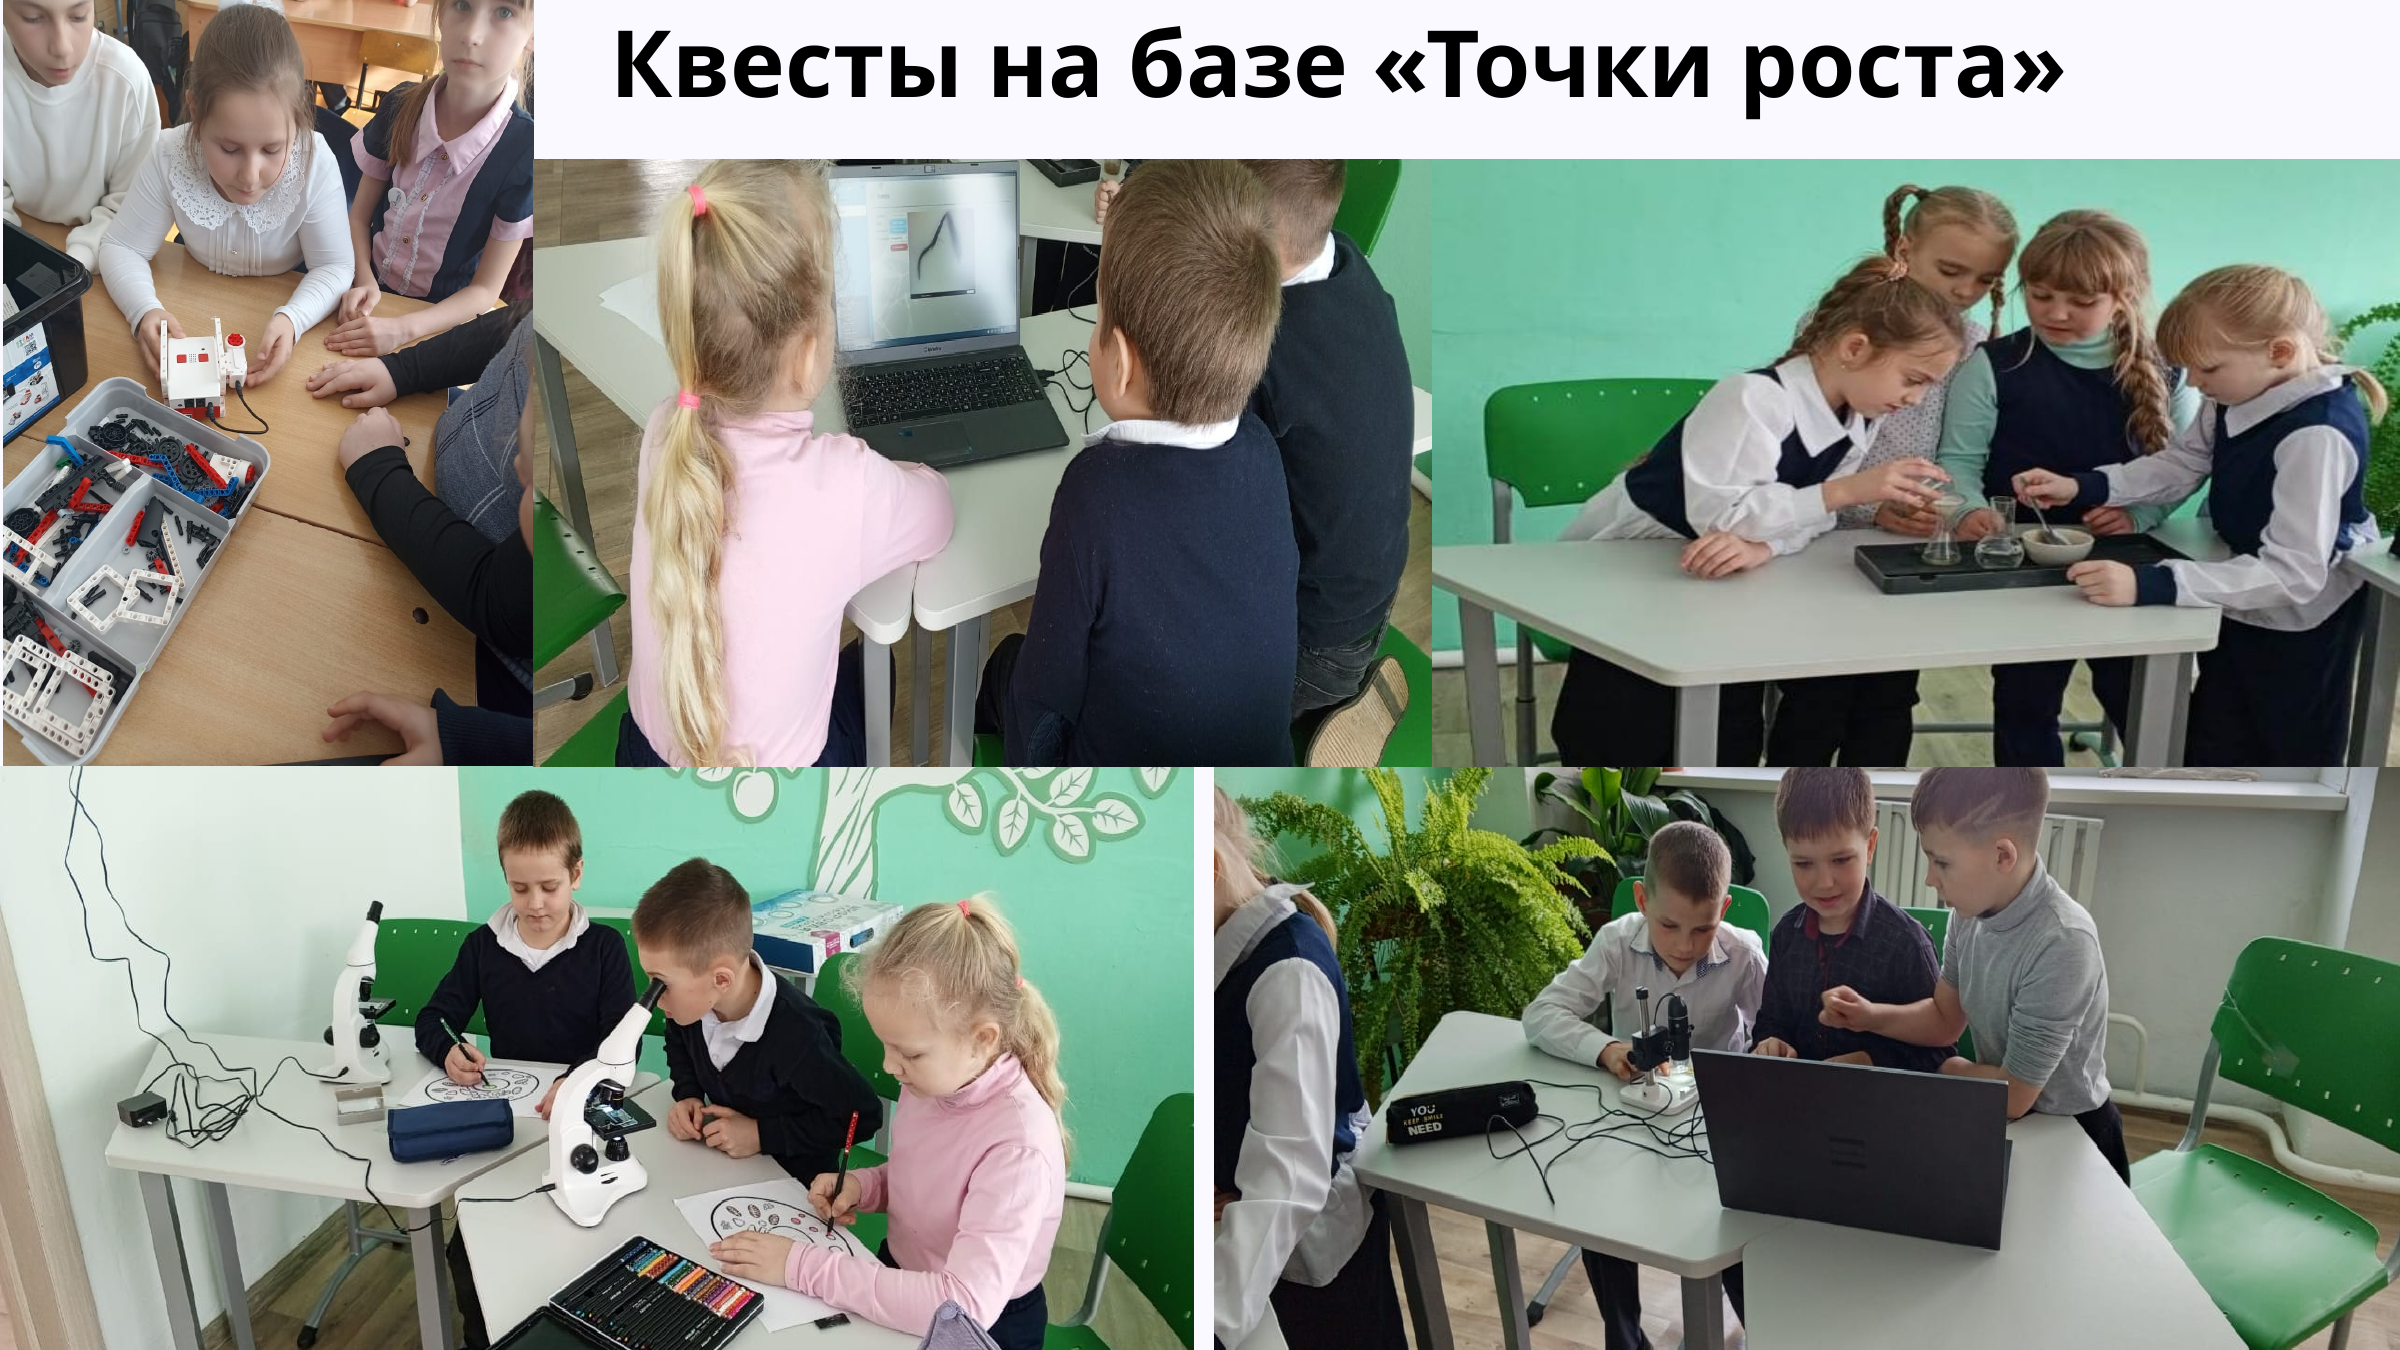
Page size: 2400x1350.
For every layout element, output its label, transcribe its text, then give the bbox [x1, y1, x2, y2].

picture [0, 0, 2400, 1350]
text_box Квесты на базе «Точки роста» [665, 0, 2013, 117]
